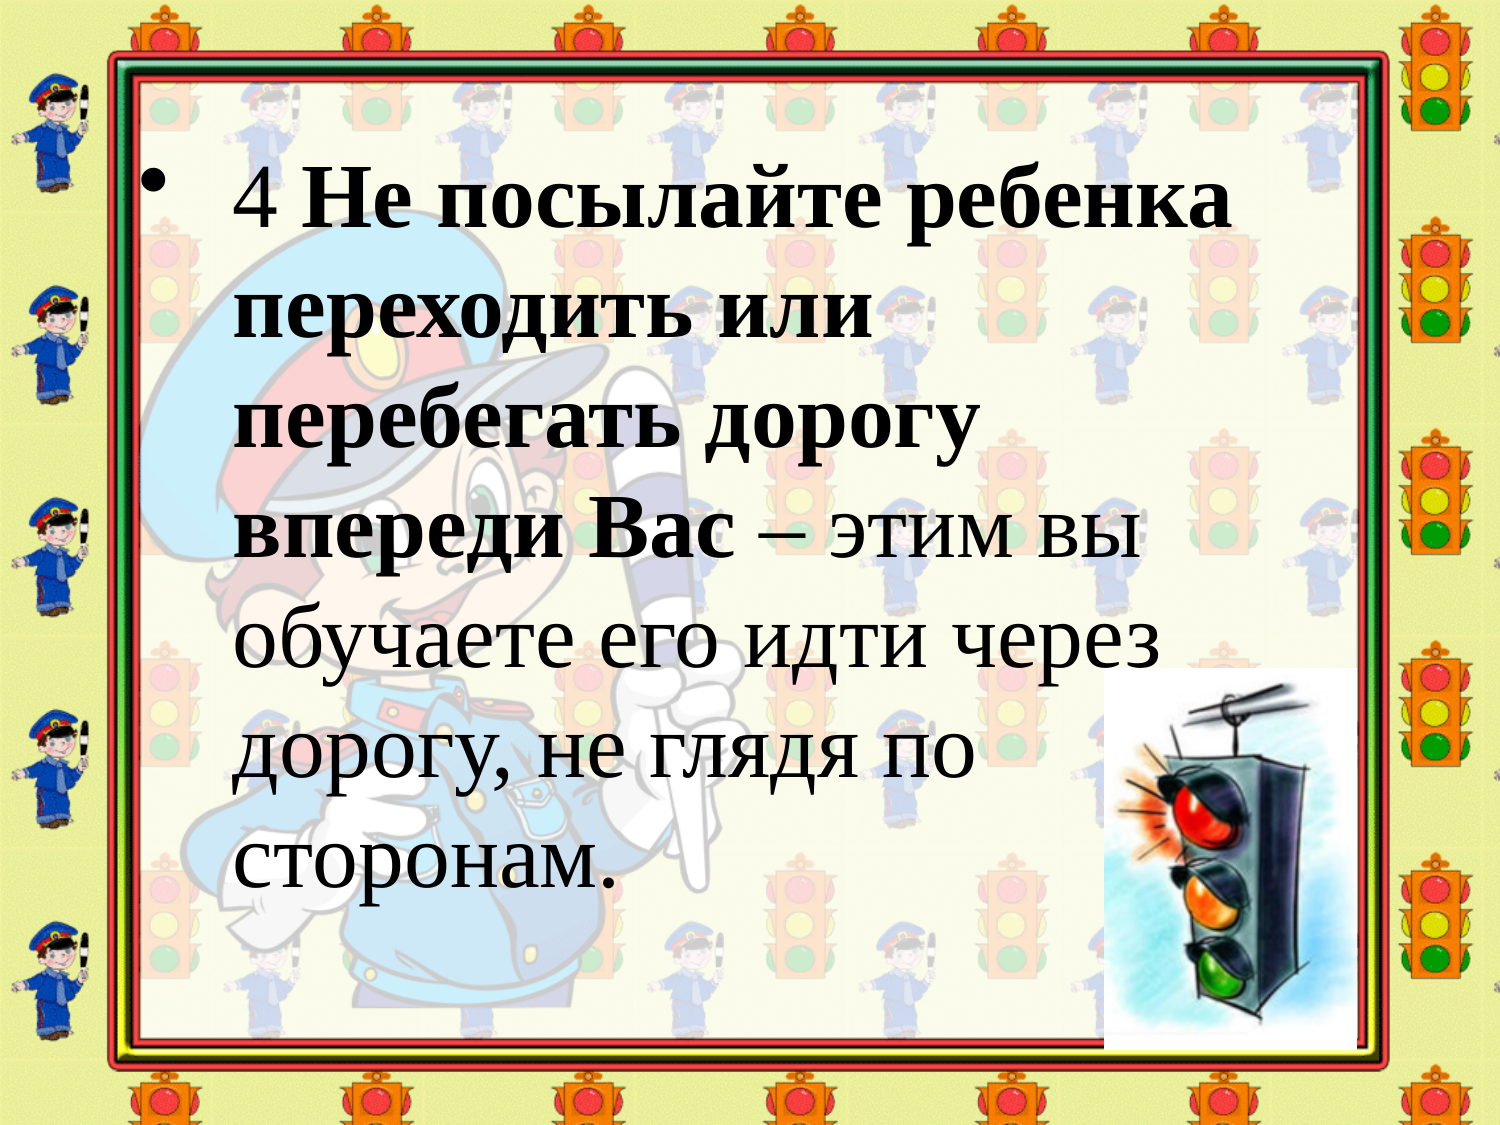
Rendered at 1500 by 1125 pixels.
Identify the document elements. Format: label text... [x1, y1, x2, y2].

picture [0, 0, 1500, 1125]
title 4 Не посылайте ребенка переходить или перебегать дорогу впереди Вас – этим вы обучаете его идти через дорогу, не глядя по сторонам. [123, 78, 1270, 965]
